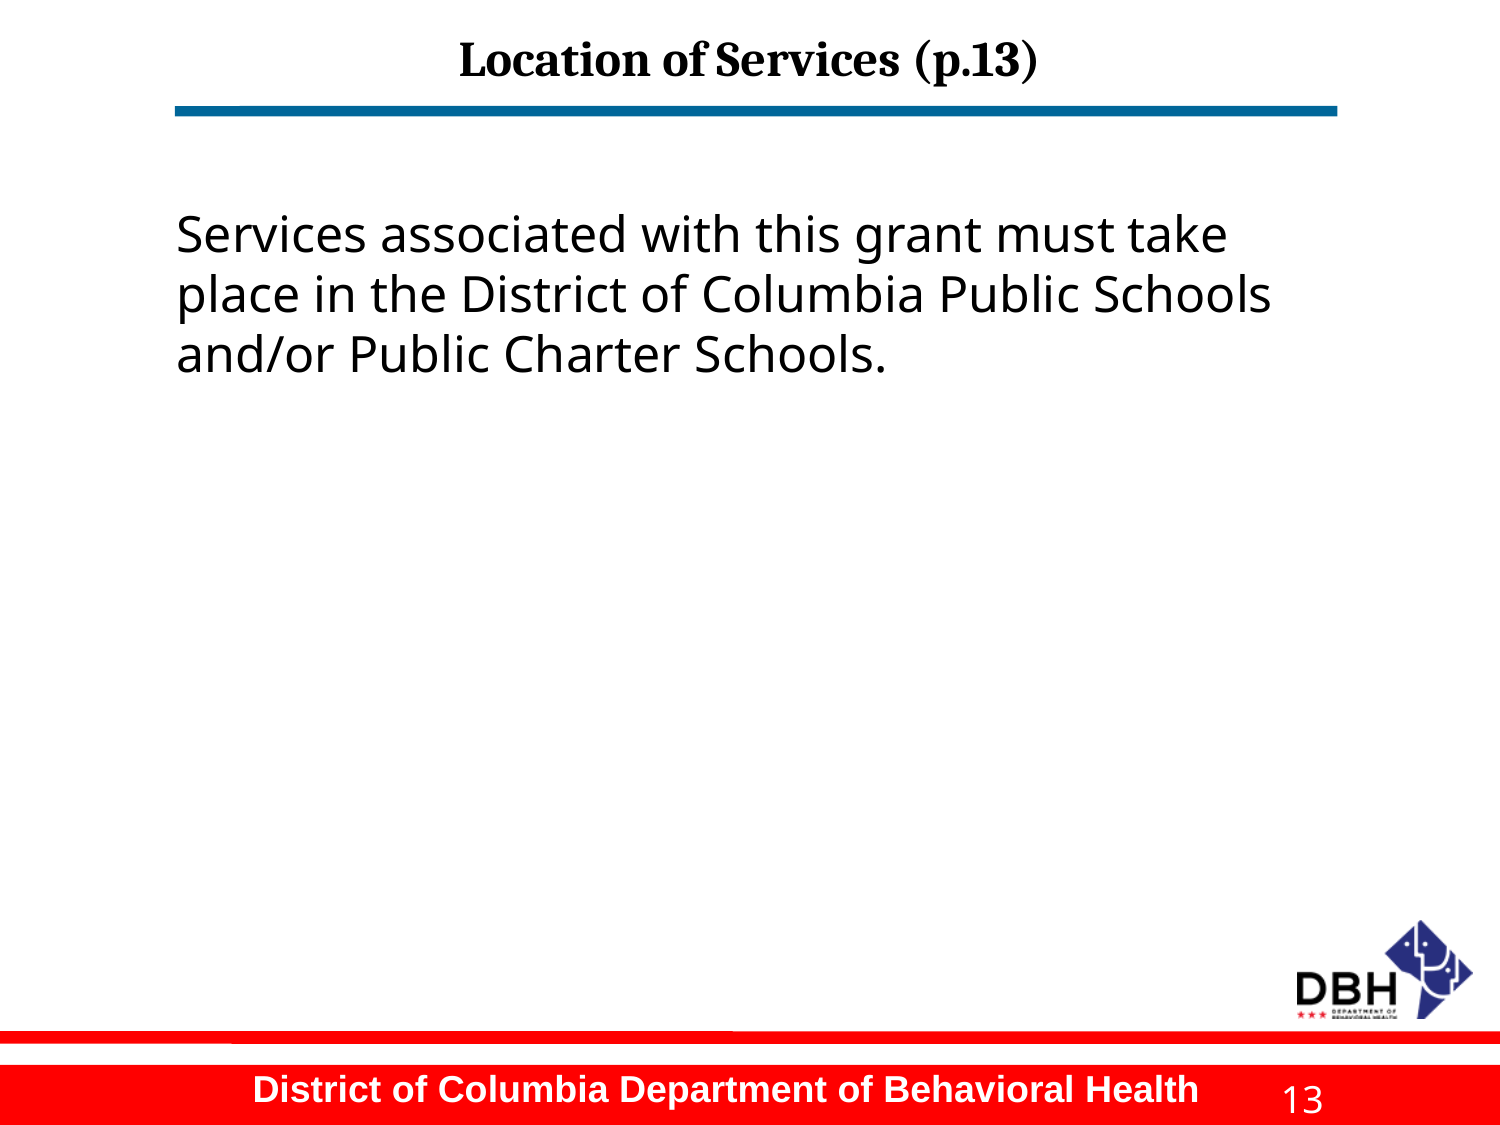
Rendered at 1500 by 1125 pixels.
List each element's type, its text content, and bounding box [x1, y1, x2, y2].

slide_number 13 [1265, 1068, 1478, 1125]
picture [1297, 920, 1473, 1019]
text_box Services associated with this grant must take place in the District of Columbia Public Schools and/or Public Charter Schools. [161, 150, 1338, 997]
title Location of Services (p.13) [75, 0, 1425, 151]
